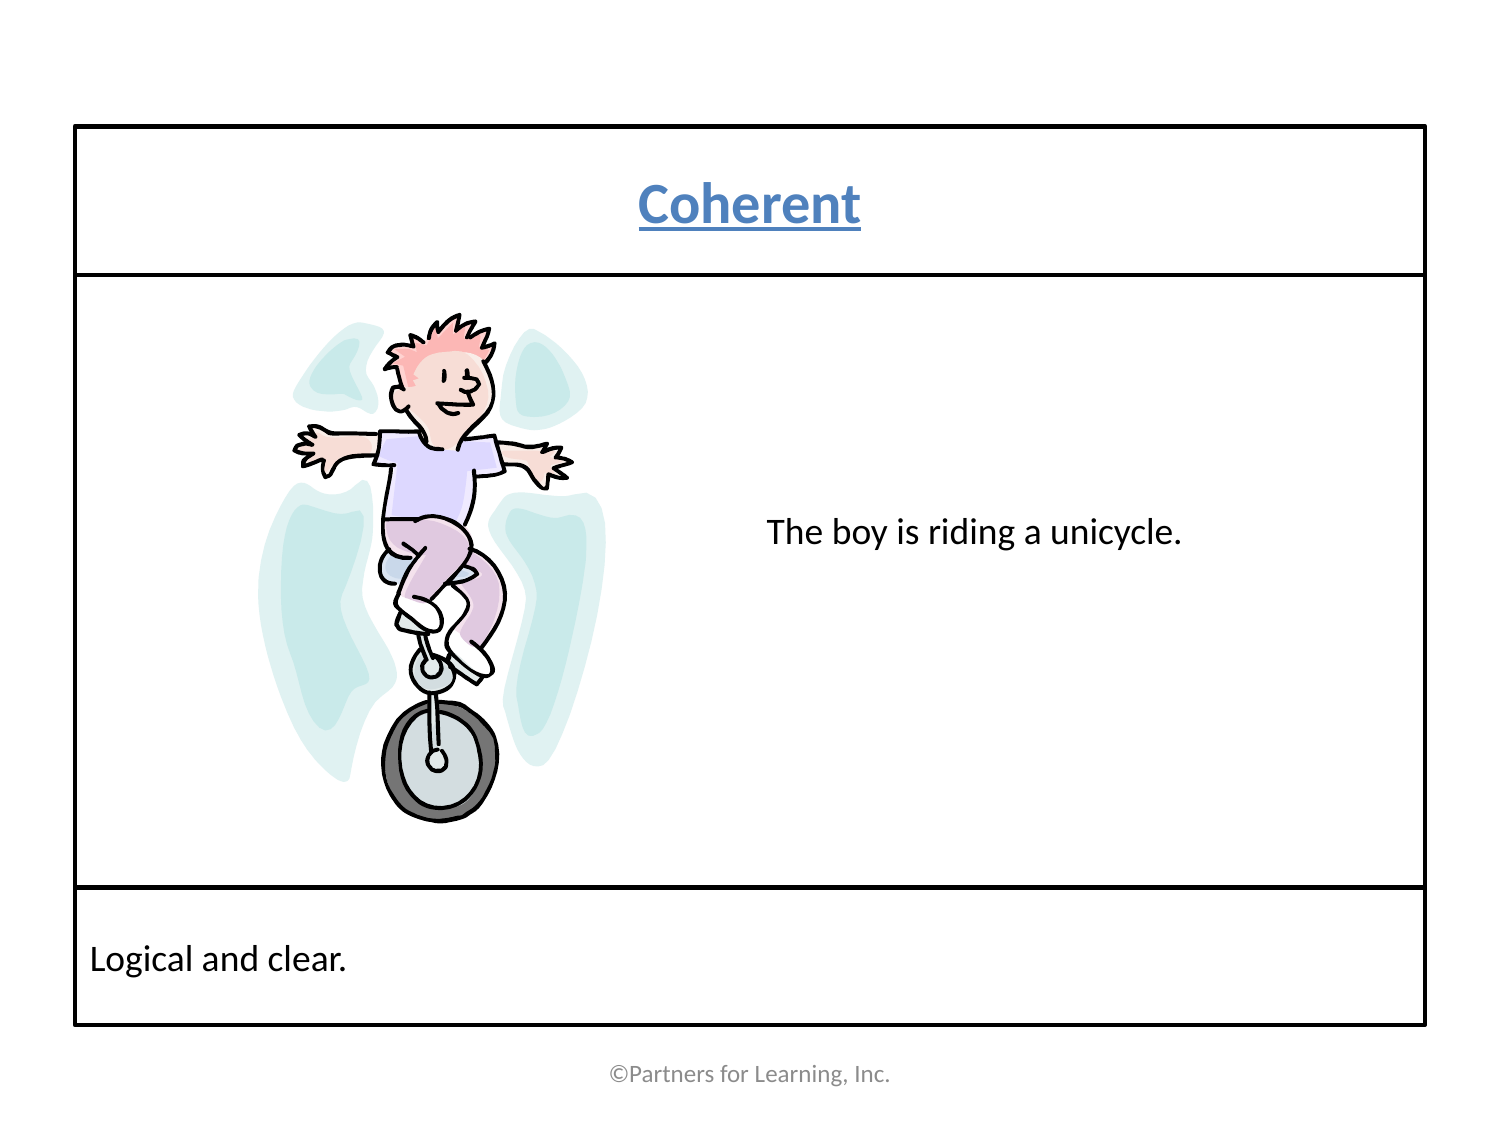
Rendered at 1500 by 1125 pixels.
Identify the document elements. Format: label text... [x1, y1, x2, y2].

text_box The boy is riding a unicycle. [751, 499, 1199, 560]
list Coherent [75, 125, 1425, 275]
footer ©Partners for Learning, Inc. [512, 1042, 988, 1103]
list Logical and clear. [75, 887, 1425, 1025]
picture [256, 312, 651, 827]
